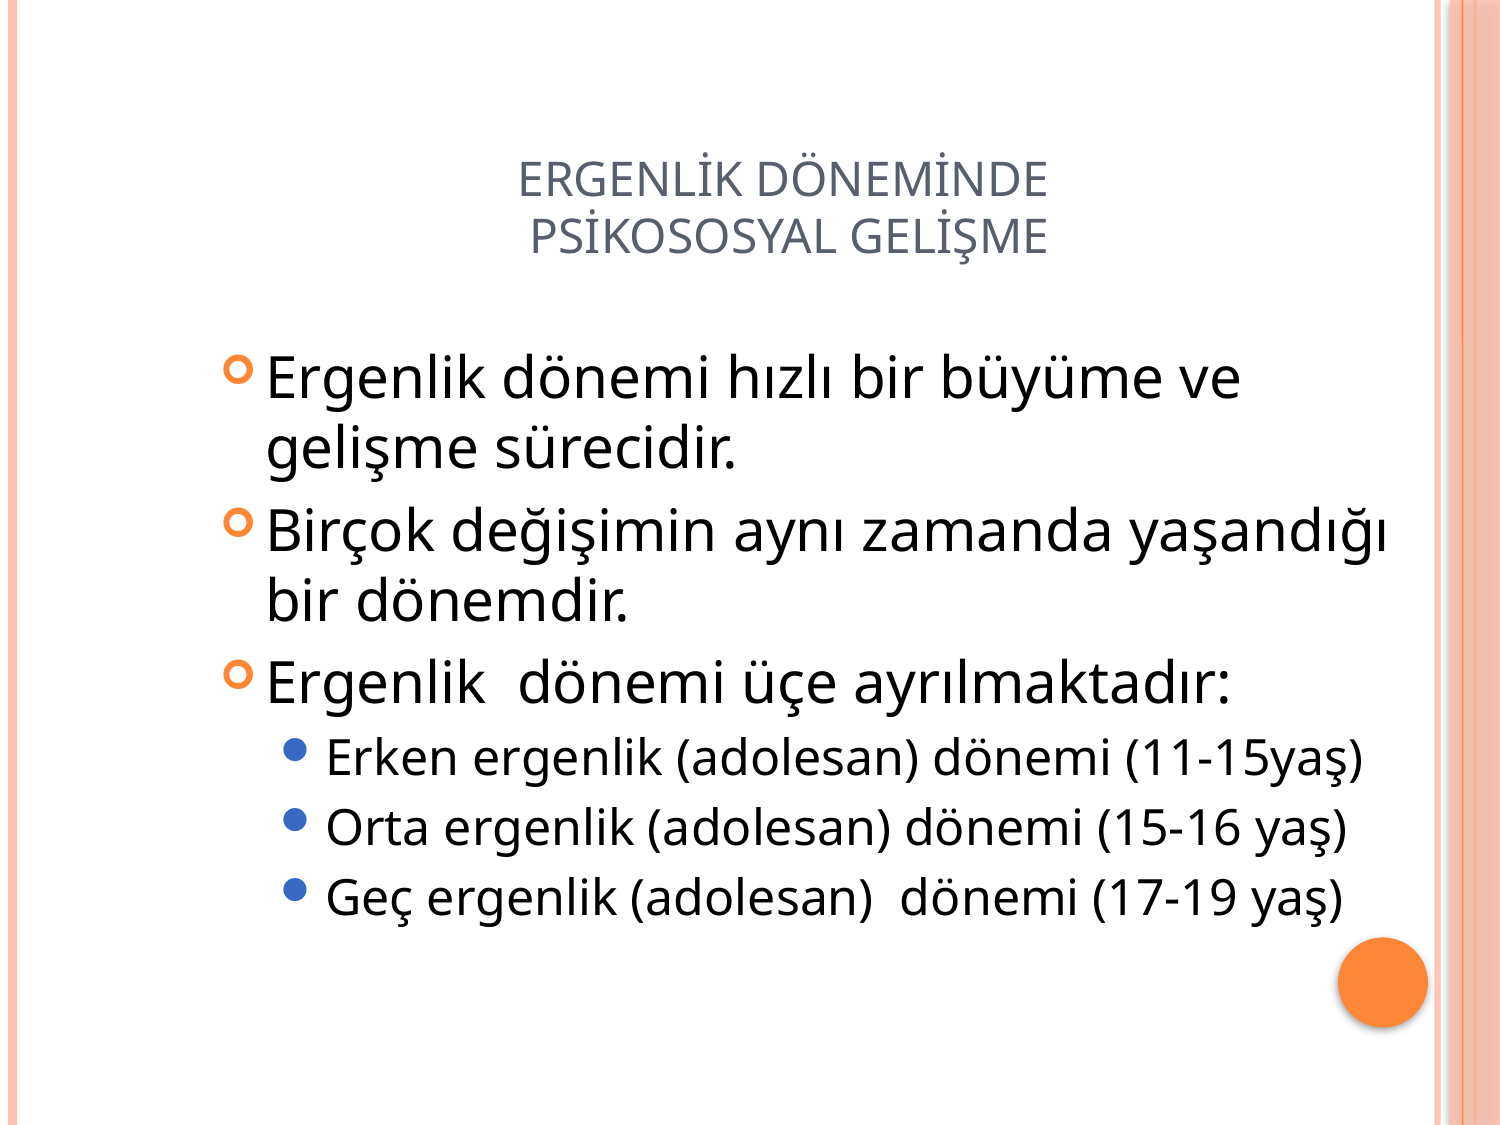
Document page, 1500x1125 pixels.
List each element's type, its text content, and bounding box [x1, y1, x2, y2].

list Ergenlik dönemi hızlı bir büyüme ve gelişme sürecidir. Birçok değişimin aynı zamanda yaşandığı bir dönemdir. Ergenlik dönemi üçe ayrılmaktadır: Erken ergenlik (adolesan) dönemi (11-15yaş) Orta ergenlik (adolesan) dönemi (15-16 yaş) Geç ergenlik (adolesan) dönemi (17-19 yaş) [205, 332, 1442, 1008]
title Ergenlik Döneminde Psikososyal Gelişme [152, 140, 1428, 329]
